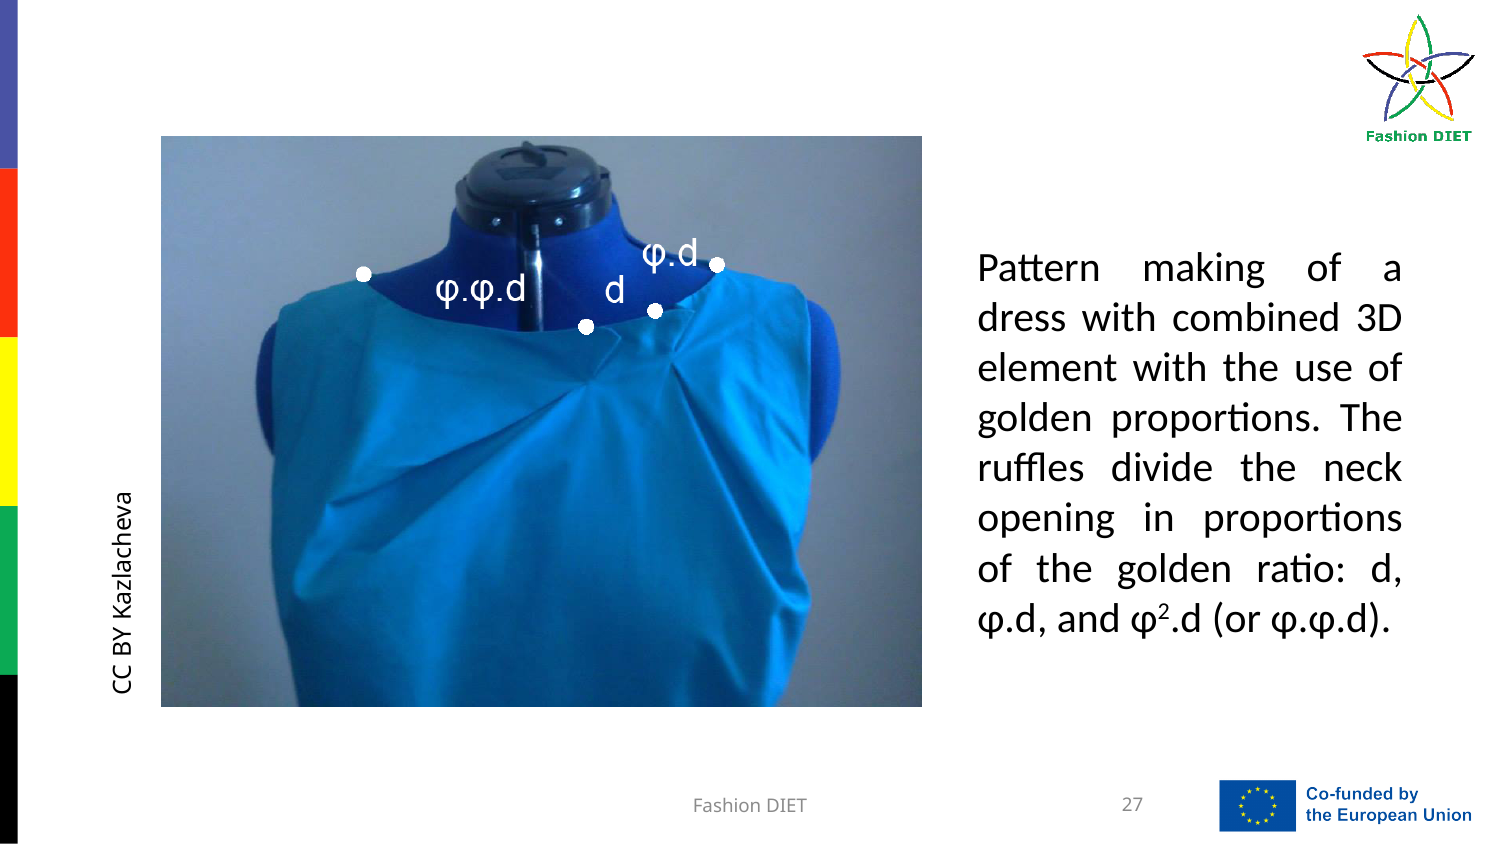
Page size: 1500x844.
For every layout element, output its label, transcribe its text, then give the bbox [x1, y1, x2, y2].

text_box CC BY Kazlacheva [98, 433, 144, 711]
picture [161, 136, 922, 707]
text_box Pattern making of a dress with combined 3D element with the use of golden proportions. The ruffles divide the neck opening in proportions of the golden ratio: d, φ.d, and φ2.d (or φ.φ.d). [962, 232, 1418, 648]
slide_number 27 [820, 783, 1159, 829]
footer Fashion DIET [496, 782, 1004, 828]
picture [1216, 777, 1491, 835]
picture [1358, 14, 1480, 151]
